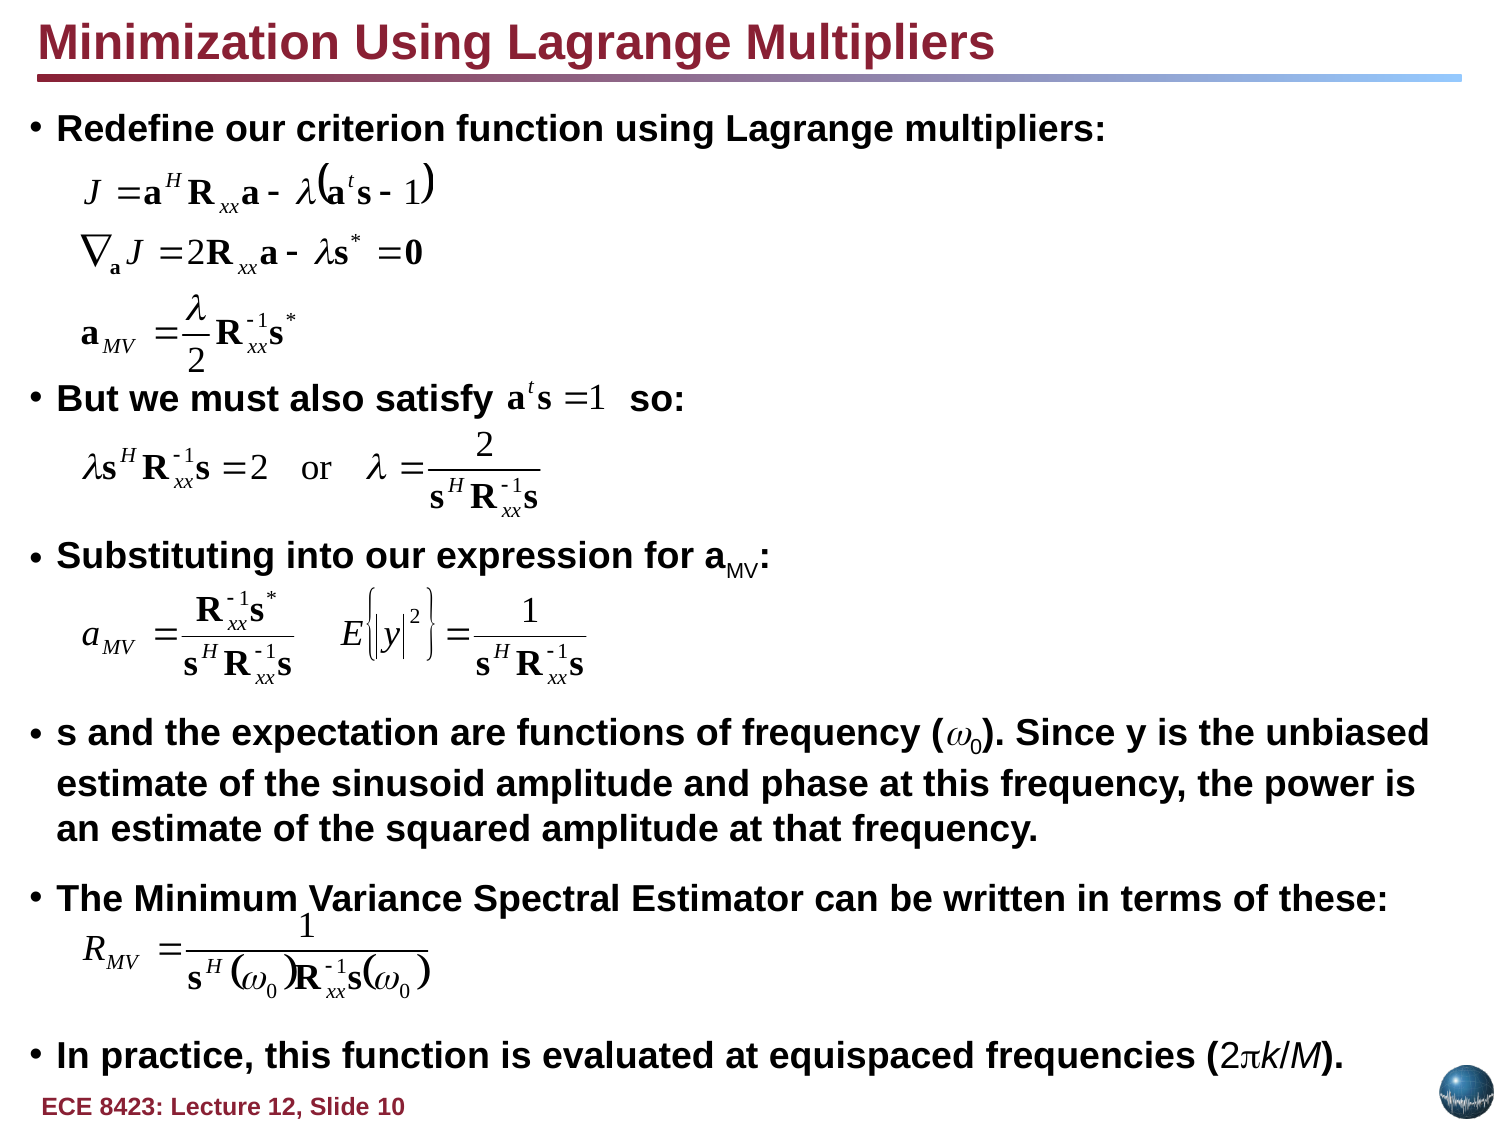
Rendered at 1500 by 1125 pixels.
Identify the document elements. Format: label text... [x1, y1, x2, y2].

text_box Redefine our criterion function using Lagrange multipliers: But we must also satisfy so: Substituting into our expression for aMV: s and the expectation are functions of frequency (0). Since y is the unbiased estimate of the sinusoid amplitude and phase at this frequency, the power is an estimate of the squared amplitude at that frequency. The Minimum Variance Spectral Estimator can be written in terms of these: In practice, this function is evaluated at equispaced frequencies (2k/M). [29, 103, 1454, 1093]
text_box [75, 163, 434, 382]
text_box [75, 581, 595, 692]
picture [1439, 1065, 1494, 1119]
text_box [502, 369, 612, 420]
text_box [75, 902, 436, 1007]
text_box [75, 420, 548, 526]
text_box Minimization Using Lagrange Multipliers [37, 9, 1459, 70]
